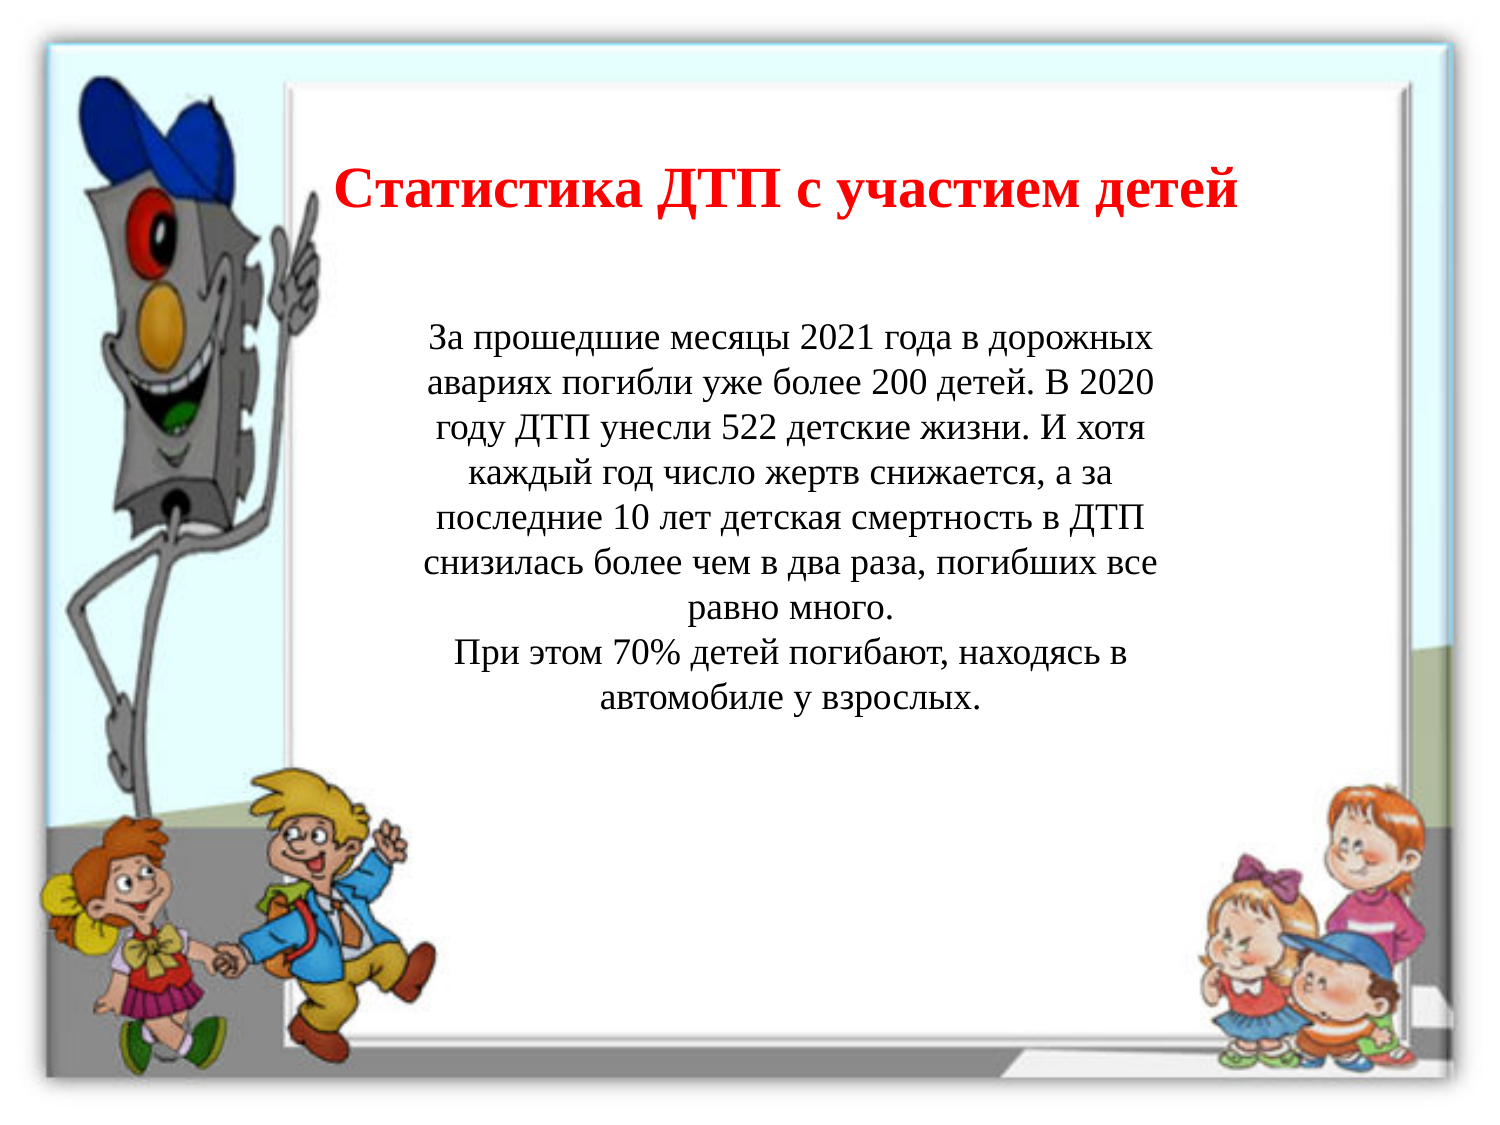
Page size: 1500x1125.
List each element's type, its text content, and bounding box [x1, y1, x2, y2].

title Статистика ДТП с участием детей [75, 93, 1425, 282]
text_box За прошедшие месяцы 2021 года в дорожных авариях погибли уже более 200 детей. В 2020 году ДТП унесли 522 детские жизни. И хотя каждый год число жертв снижается, а за последние 10 лет детская смертность в ДТП снизилась более чем в два раза, погибших все равно много. При этом 70% детей погибают, находясь в автомобиле у взрослых. [375, 304, 1207, 725]
picture [0, 0, 1500, 1125]
